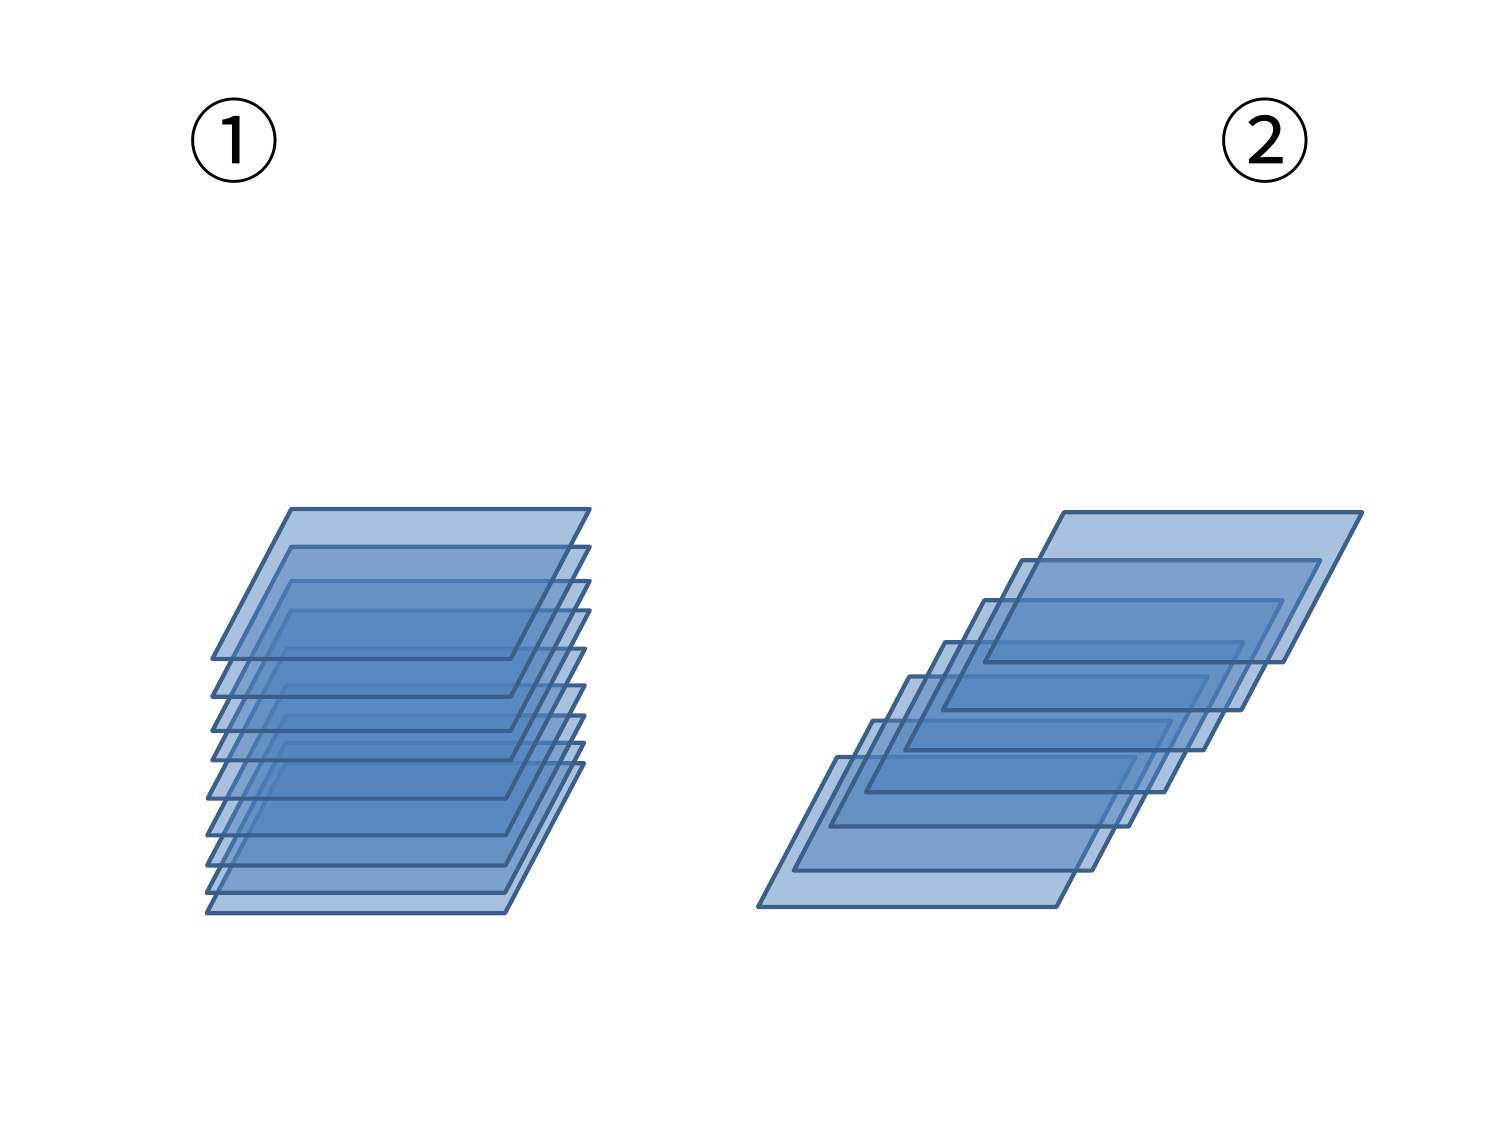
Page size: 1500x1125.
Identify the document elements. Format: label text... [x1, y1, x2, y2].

text_box [205, 683, 587, 838]
text_box [210, 608, 592, 763]
text_box [210, 578, 592, 734]
text_box [941, 558, 1268, 713]
text_box [864, 640, 1188, 795]
text_box [210, 544, 592, 699]
text_box [791, 718, 1117, 873]
text_box [210, 506, 592, 662]
text_box [205, 646, 587, 801]
text_box [205, 713, 587, 868]
text_box [756, 754, 1077, 910]
text_box [903, 598, 1226, 753]
text_box [204, 761, 586, 916]
title ① ② [75, 45, 1425, 233]
text_box [204, 740, 586, 895]
text_box [983, 510, 1365, 665]
text_box [828, 674, 1148, 829]
